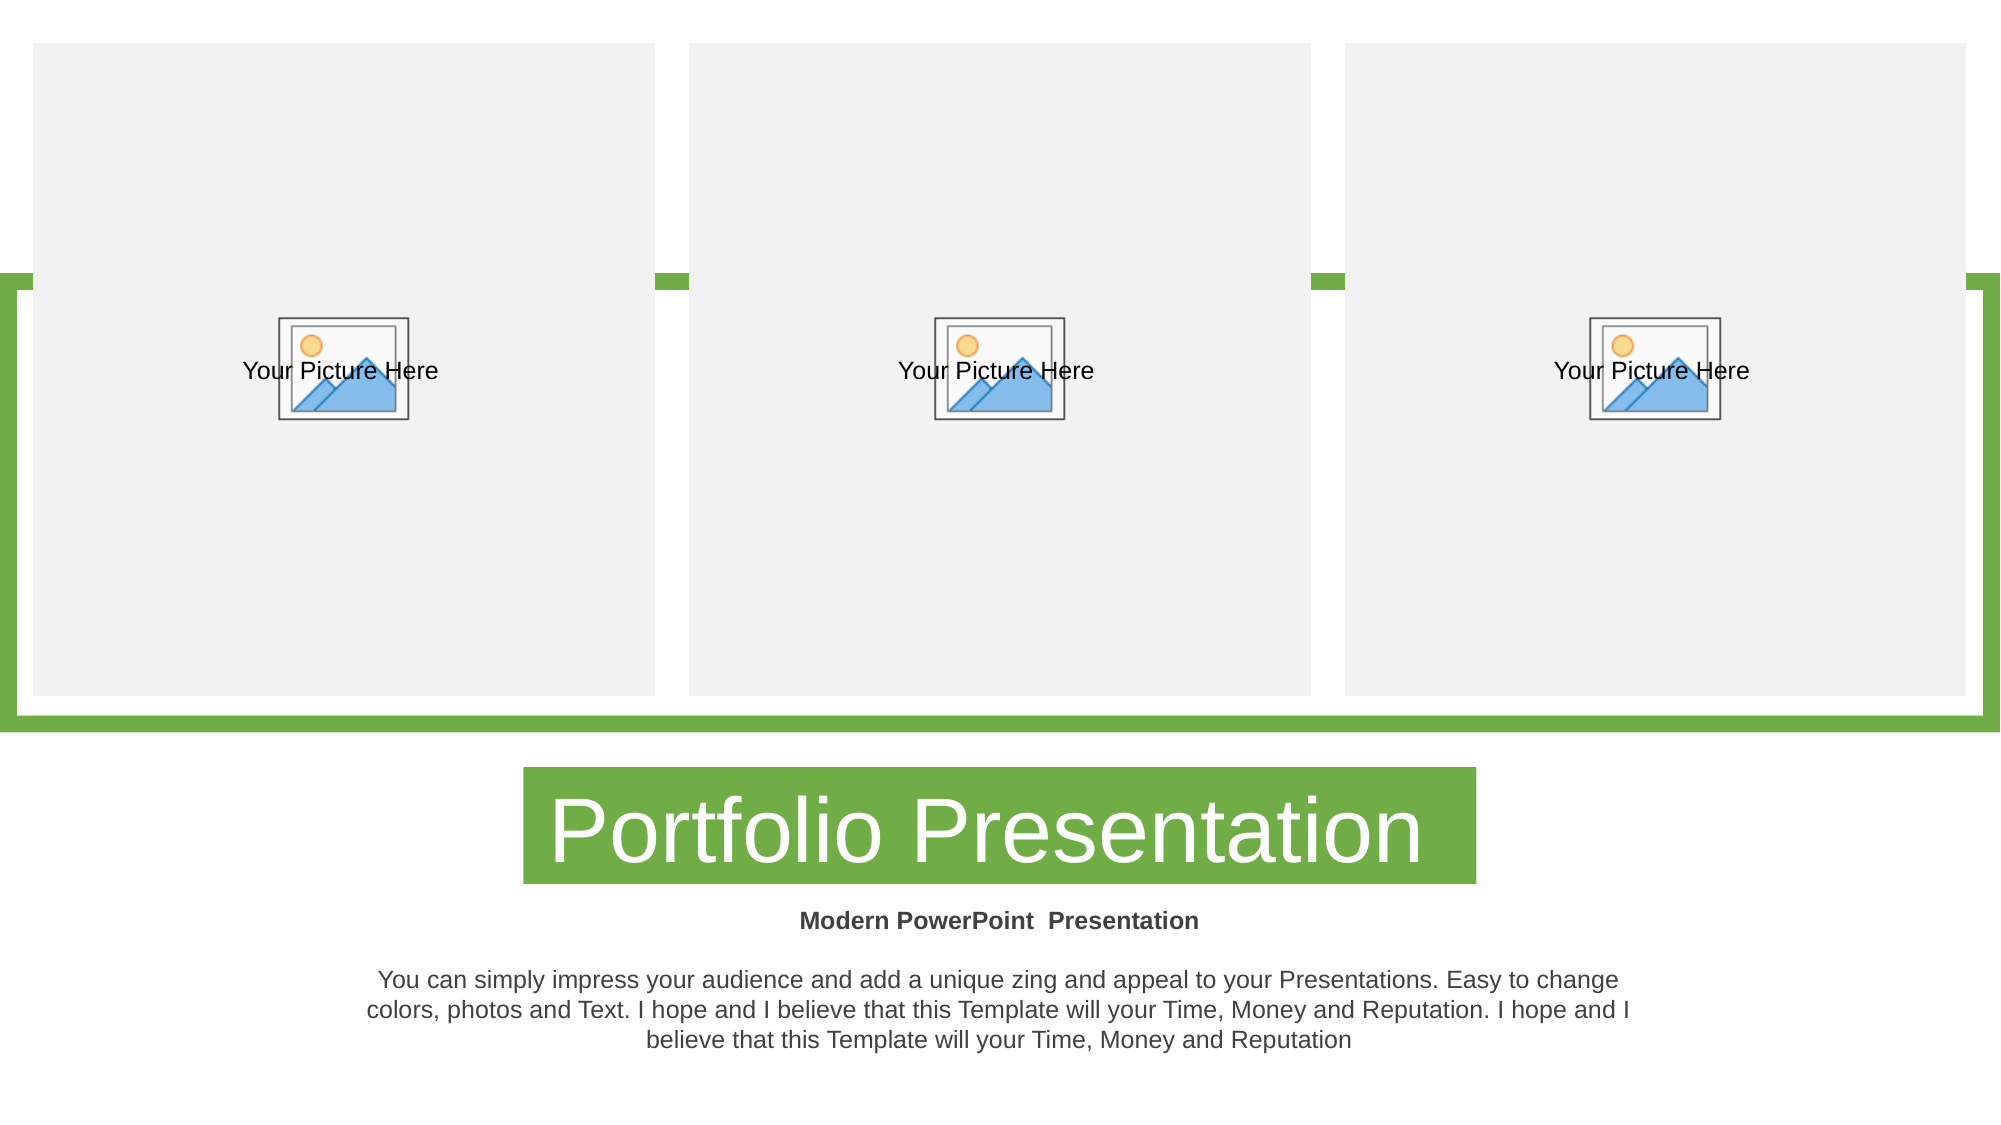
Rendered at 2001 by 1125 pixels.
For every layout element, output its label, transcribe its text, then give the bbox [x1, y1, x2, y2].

text_box Modern PowerPoint Presentation [755, 897, 1245, 942]
text_box [0, 272, 2000, 733]
picture [33, 42, 656, 697]
text_box Portfolio Presentation [523, 767, 1477, 884]
text_box You can simply impress your audience and add a unique zing and appeal to your Presentations. Easy to change colors, photos and Text. I hope and I believe that this Template will your Time, Money and Reputation. I hope and I believe that this Template will your Time, Money and Reputation [338, 955, 1662, 1061]
picture [688, 42, 1311, 697]
picture [1344, 42, 1967, 697]
